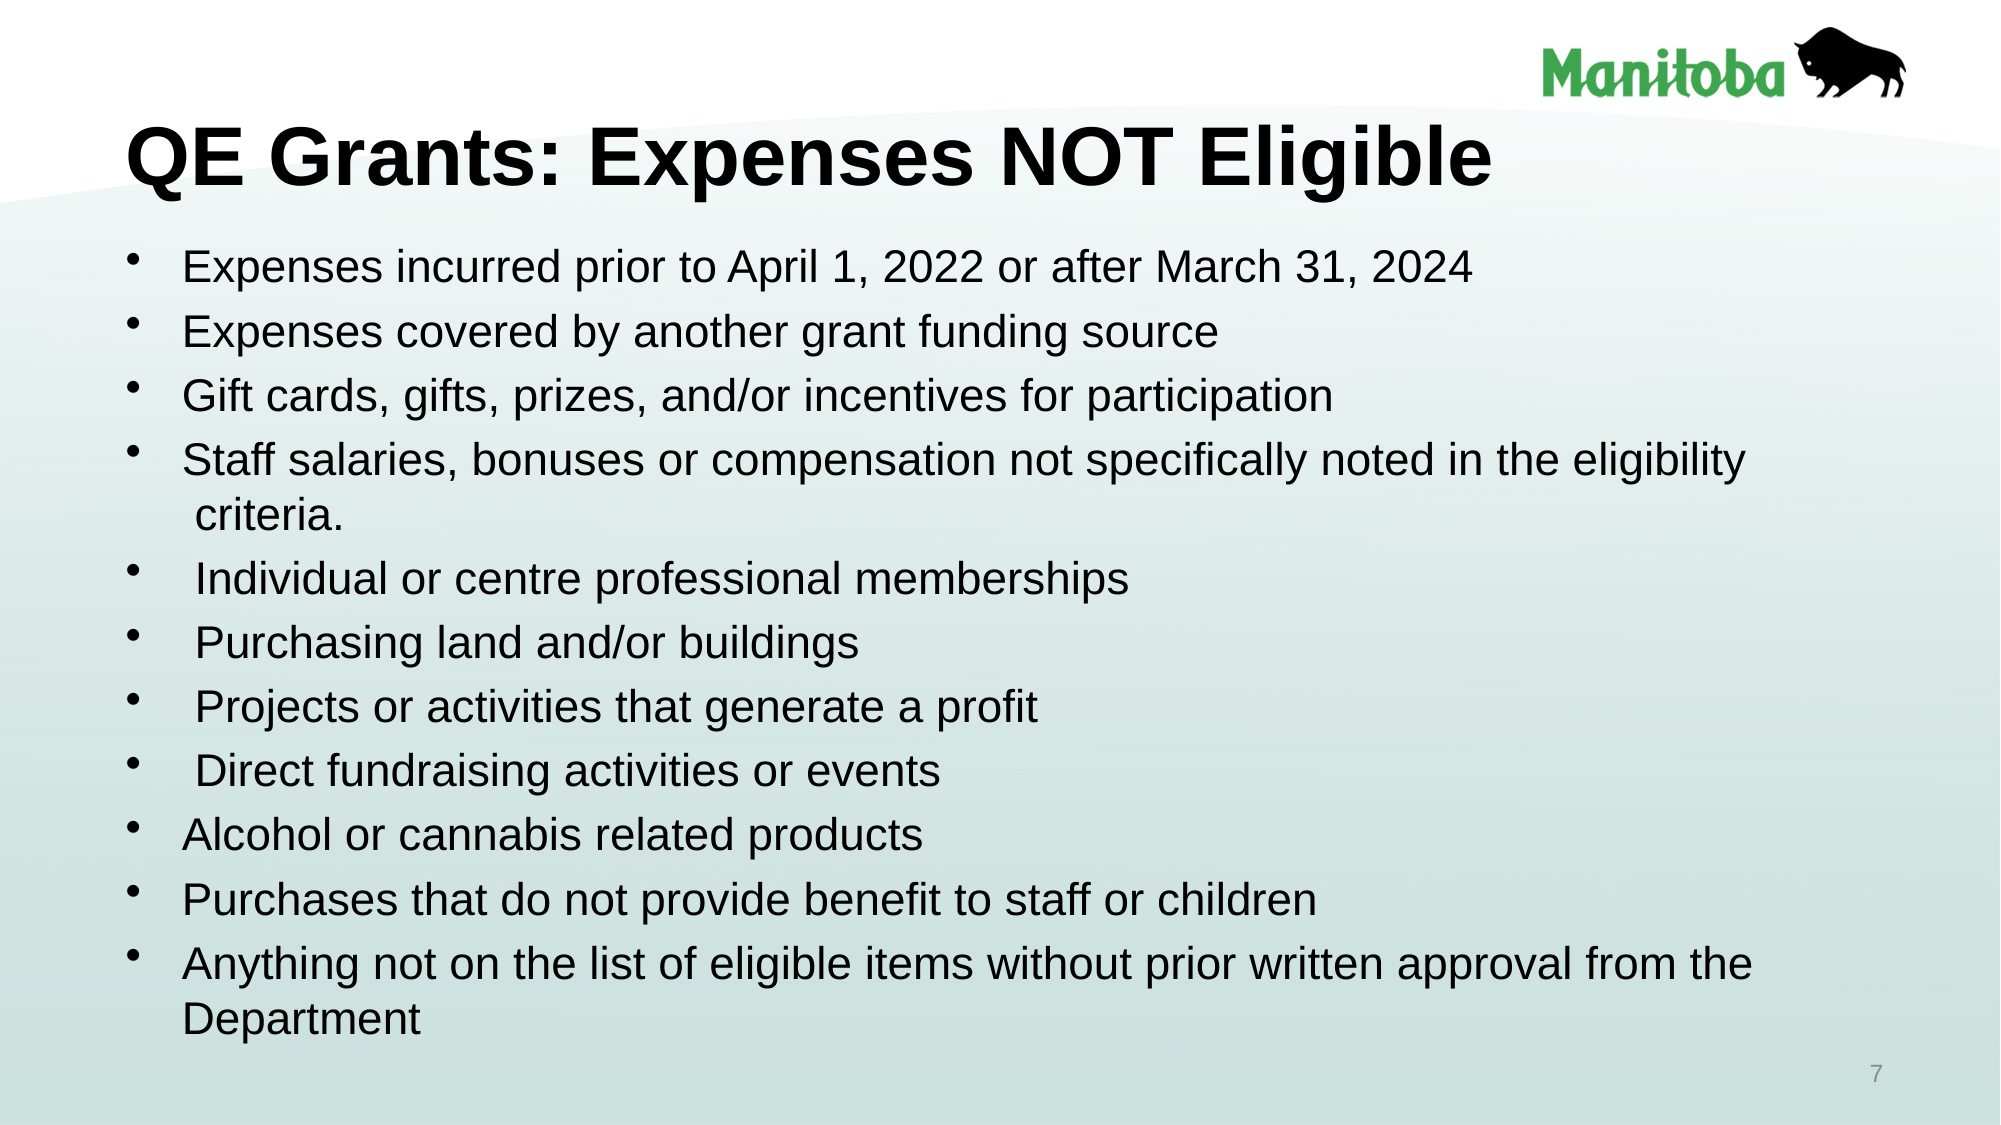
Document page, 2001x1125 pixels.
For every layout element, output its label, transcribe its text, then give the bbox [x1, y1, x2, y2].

slide_number 7 [1448, 1059, 1899, 1103]
picture [0, 0, 2000, 1125]
title QE Grants: Expenses NOT Eligible [110, 57, 1866, 229]
list Expenses incurred prior to April 1, 2022 or after March 31, 2024 Expenses covered by another grant funding source Gift cards, gifts, prizes, and/or incentives for participation Staff salaries, bonuses or compensation not specifically noted in the eligibility criteria. Individual or centre professional memberships Purchasing land and/or buildings Projects or activities that generate a profit Direct fundraising activities or events Alcohol or cannabis related products Purchases that do not provide benefit to staff or children Anything not on the list of eligible items without prior written approval from the Department [110, 229, 1931, 1059]
